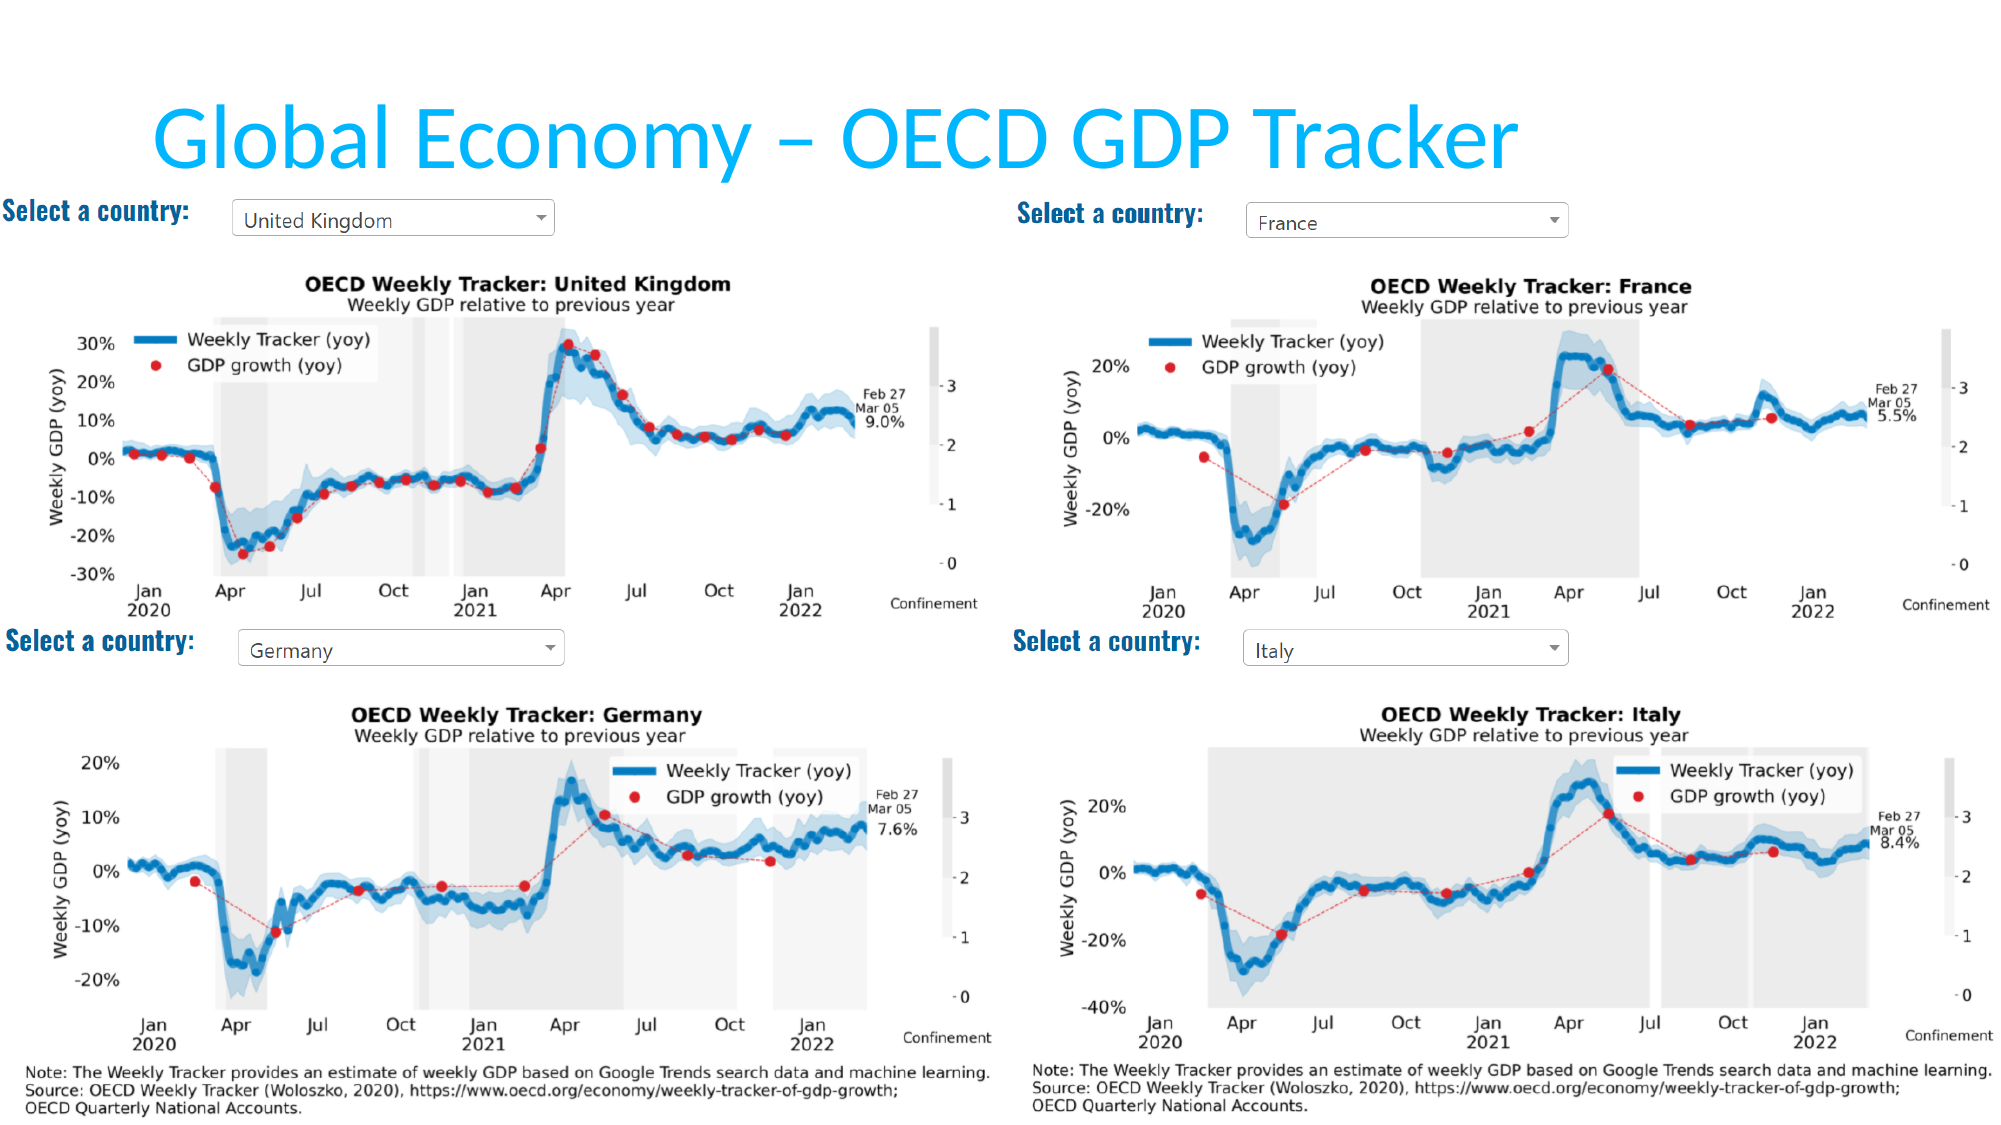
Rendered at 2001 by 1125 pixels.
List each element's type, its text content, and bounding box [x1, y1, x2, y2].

title Global Economy – OECD GDP Tracker [137, 59, 1863, 218]
picture [0, 192, 1000, 1125]
picture [1008, 192, 2000, 1125]
